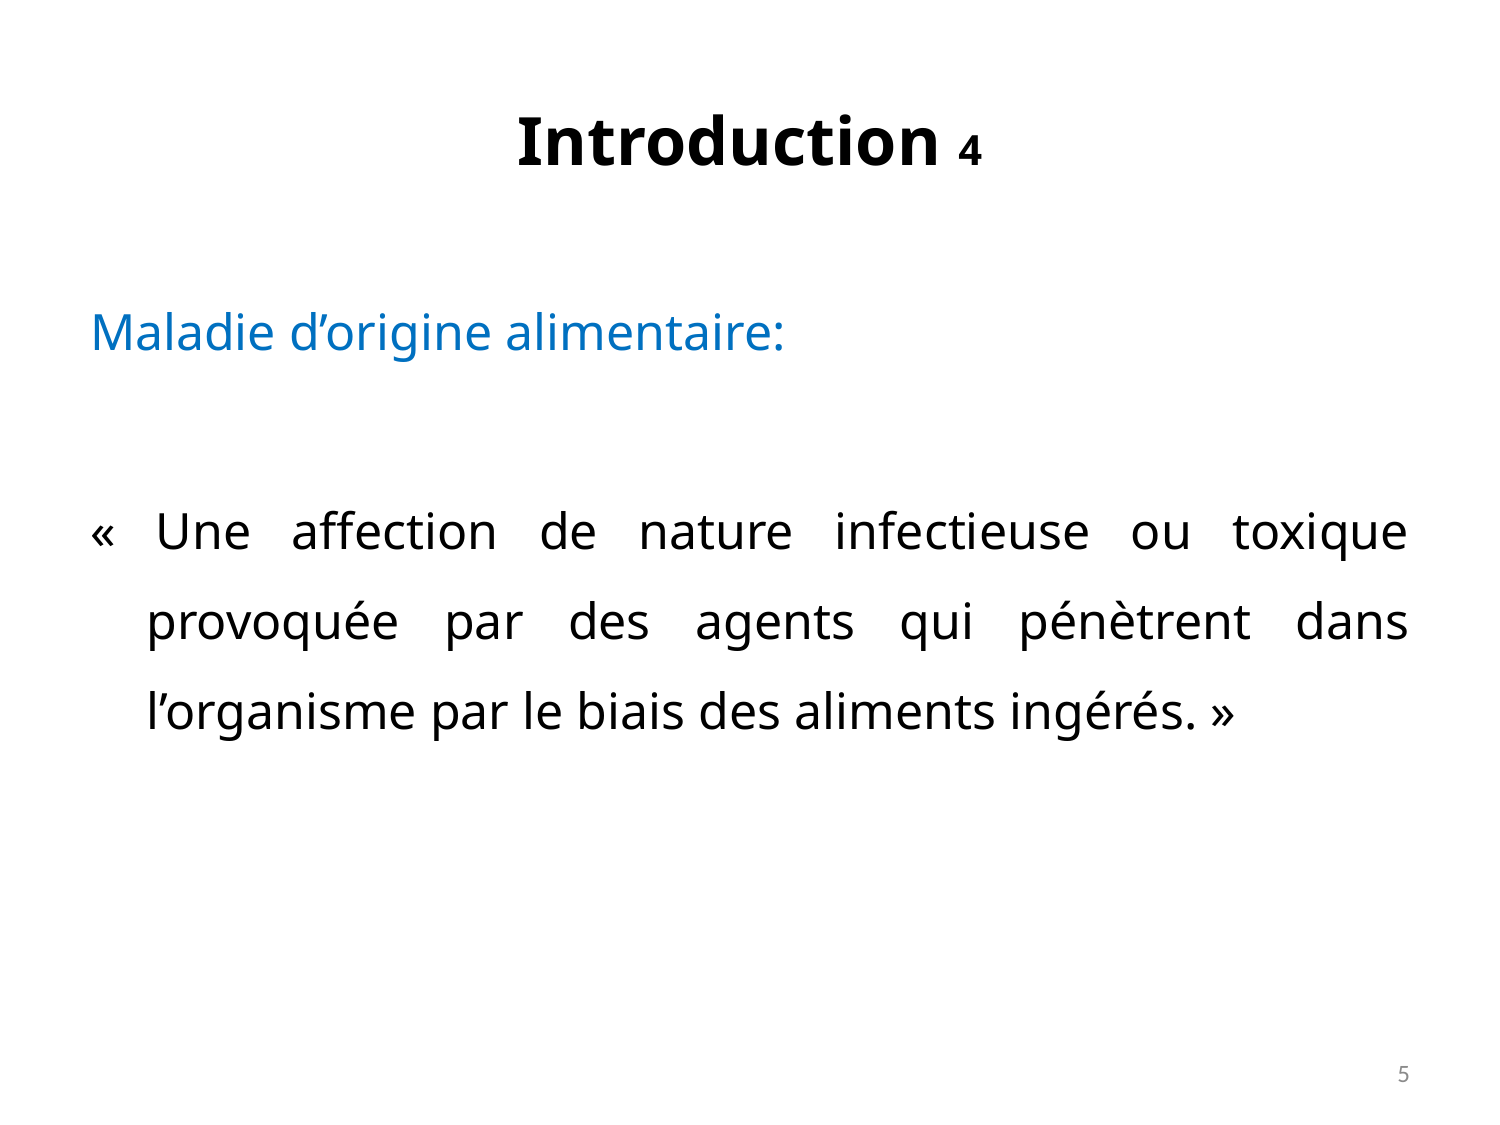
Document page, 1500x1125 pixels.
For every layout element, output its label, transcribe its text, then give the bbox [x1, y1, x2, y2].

list Maladie d’origine alimentaire: « Une affection de nature infectieuse ou toxique provoquée par des agents qui pénètrent dans l’organisme par le biais des aliments ingérés. » [75, 262, 1425, 1005]
slide_number 5 [1074, 1042, 1425, 1103]
title Introduction 4 [75, 45, 1425, 233]
